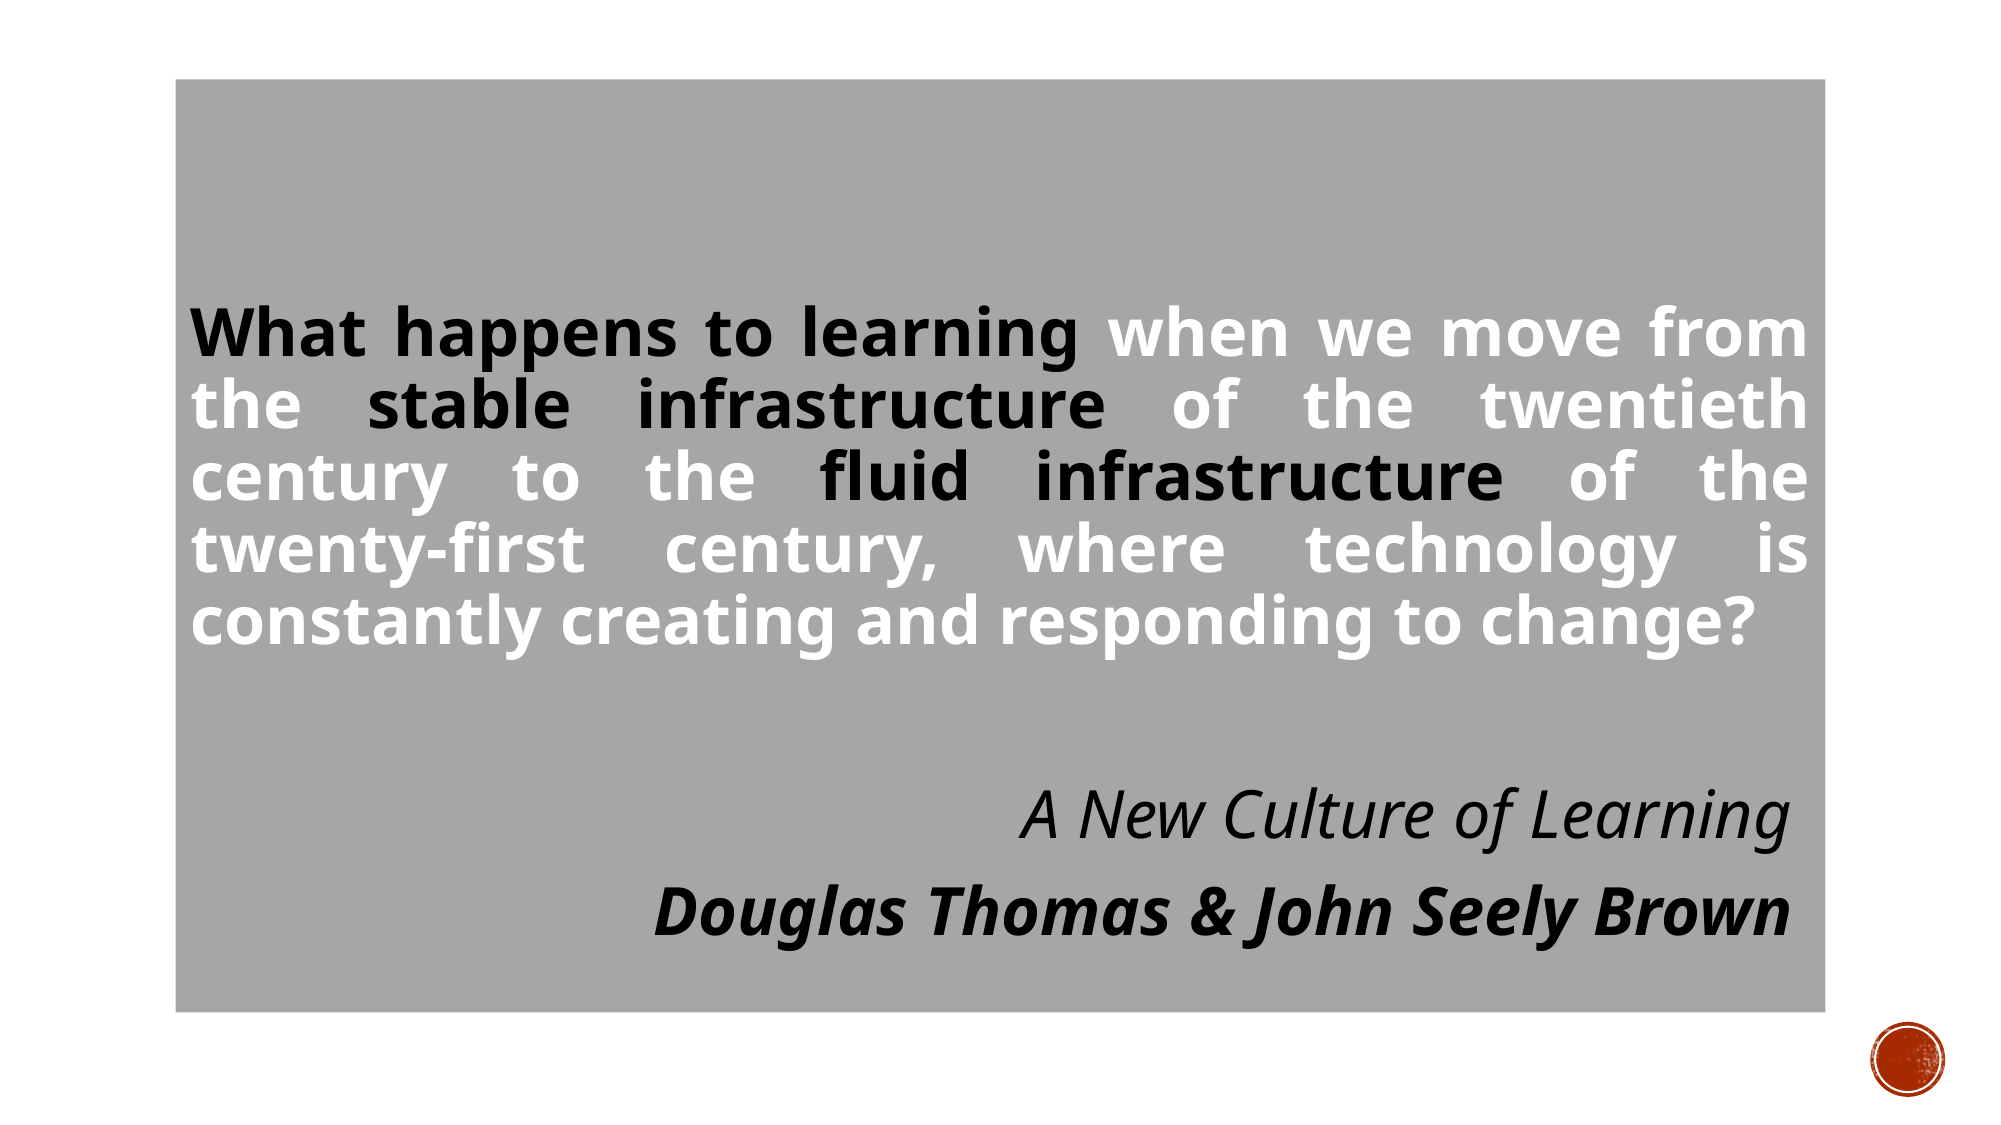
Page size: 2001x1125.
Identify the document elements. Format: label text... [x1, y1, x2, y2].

list What happens to learning when we move from the stable infrastructure of the twentieth century to the fluid infrastructure of the twenty-first century, where technology is constantly creating and responding to change? A New Culture of Learning Douglas Thomas & John Seely Brown [175, 79, 1826, 1013]
